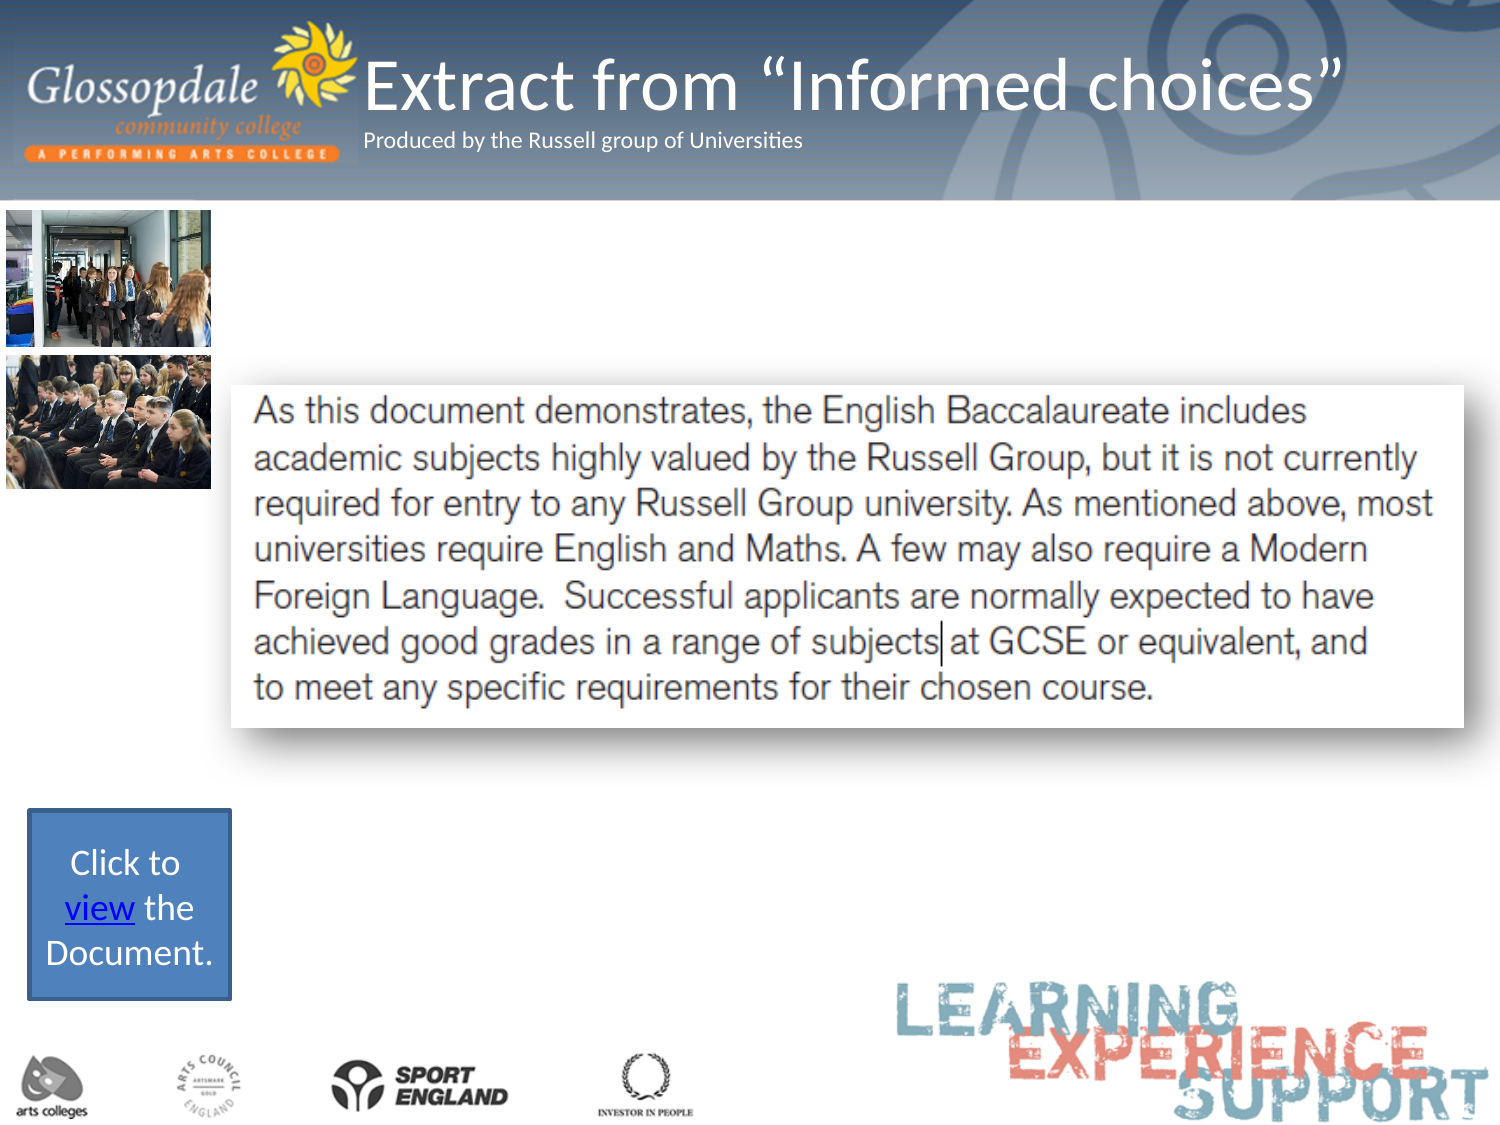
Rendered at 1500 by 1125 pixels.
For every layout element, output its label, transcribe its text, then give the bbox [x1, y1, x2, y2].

picture [6, 210, 211, 347]
picture [0, 0, 1500, 1125]
title Extract from “Informed choices” Produced by the Russell group of Universities [348, 0, 1486, 188]
picture [6, 355, 211, 489]
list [230, 385, 1464, 729]
text_box Click to view the Document. [27, 808, 232, 1001]
